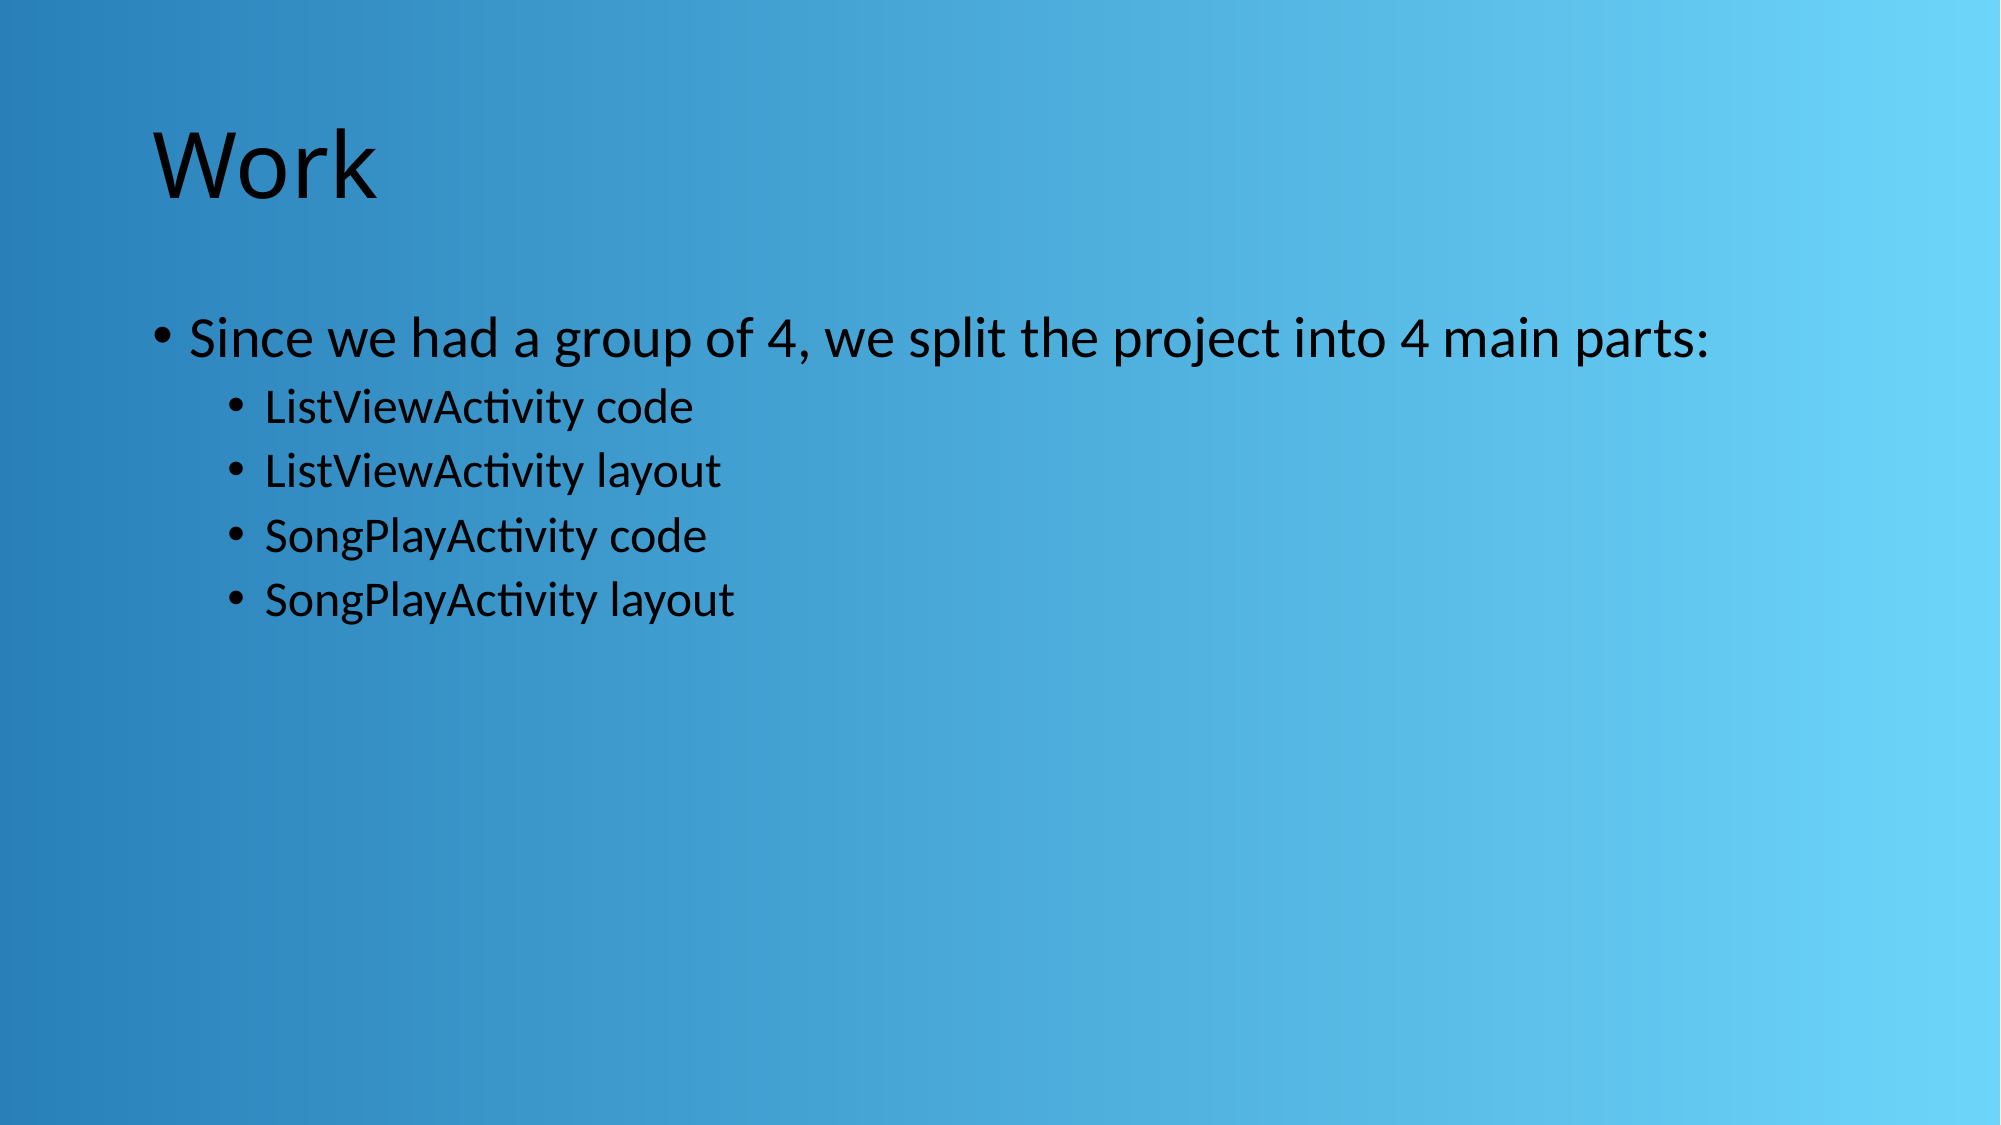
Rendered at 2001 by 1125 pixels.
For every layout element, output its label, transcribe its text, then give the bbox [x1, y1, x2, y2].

list Since we had a group of 4, we split the project into 4 main parts: ListViewActivity code ListViewActivity layout SongPlayActivity code SongPlayActivity layout [137, 299, 1863, 1014]
title Work [137, 59, 1863, 278]
